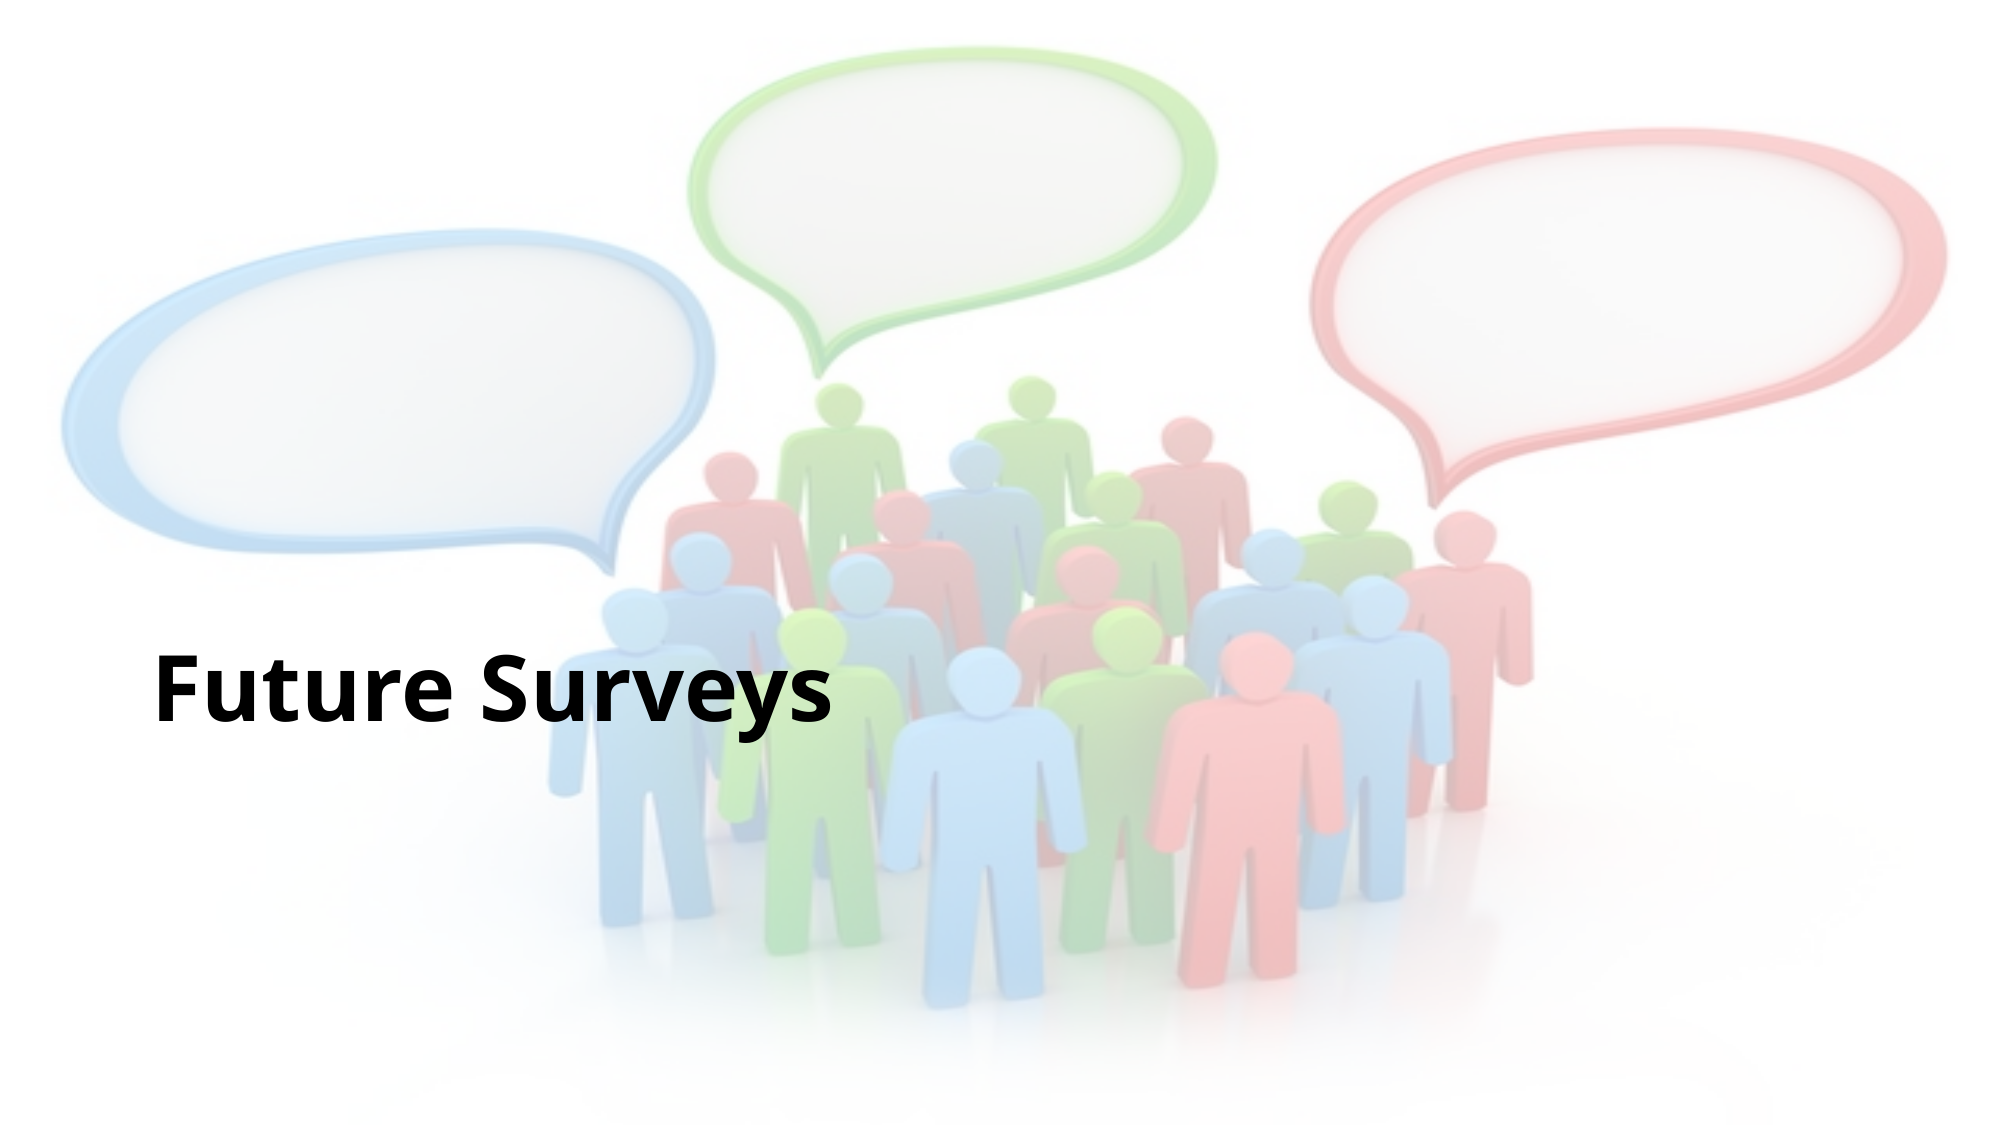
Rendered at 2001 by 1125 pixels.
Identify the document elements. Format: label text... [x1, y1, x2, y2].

title Future Surveys [136, 280, 1862, 749]
